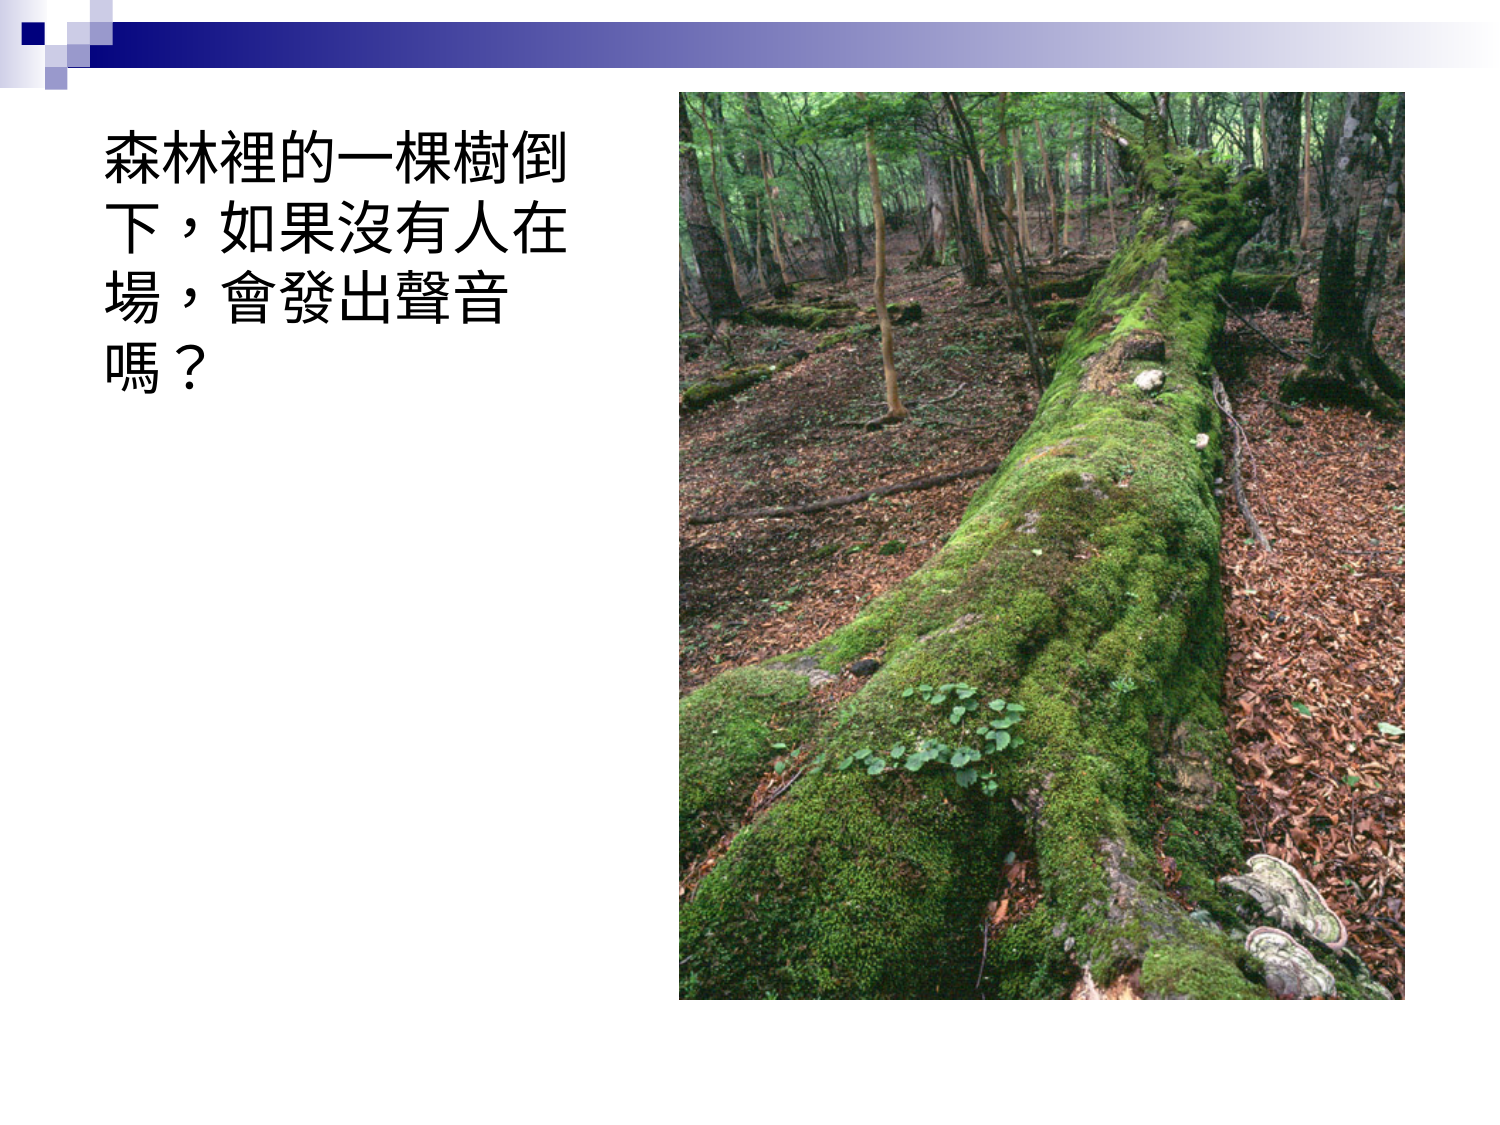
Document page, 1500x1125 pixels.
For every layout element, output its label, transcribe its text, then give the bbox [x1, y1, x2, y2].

list 森林裡的一棵樹倒下，如果沒有人在場，會發出聲音嗎？ [88, 113, 585, 504]
picture [678, 92, 1405, 1000]
